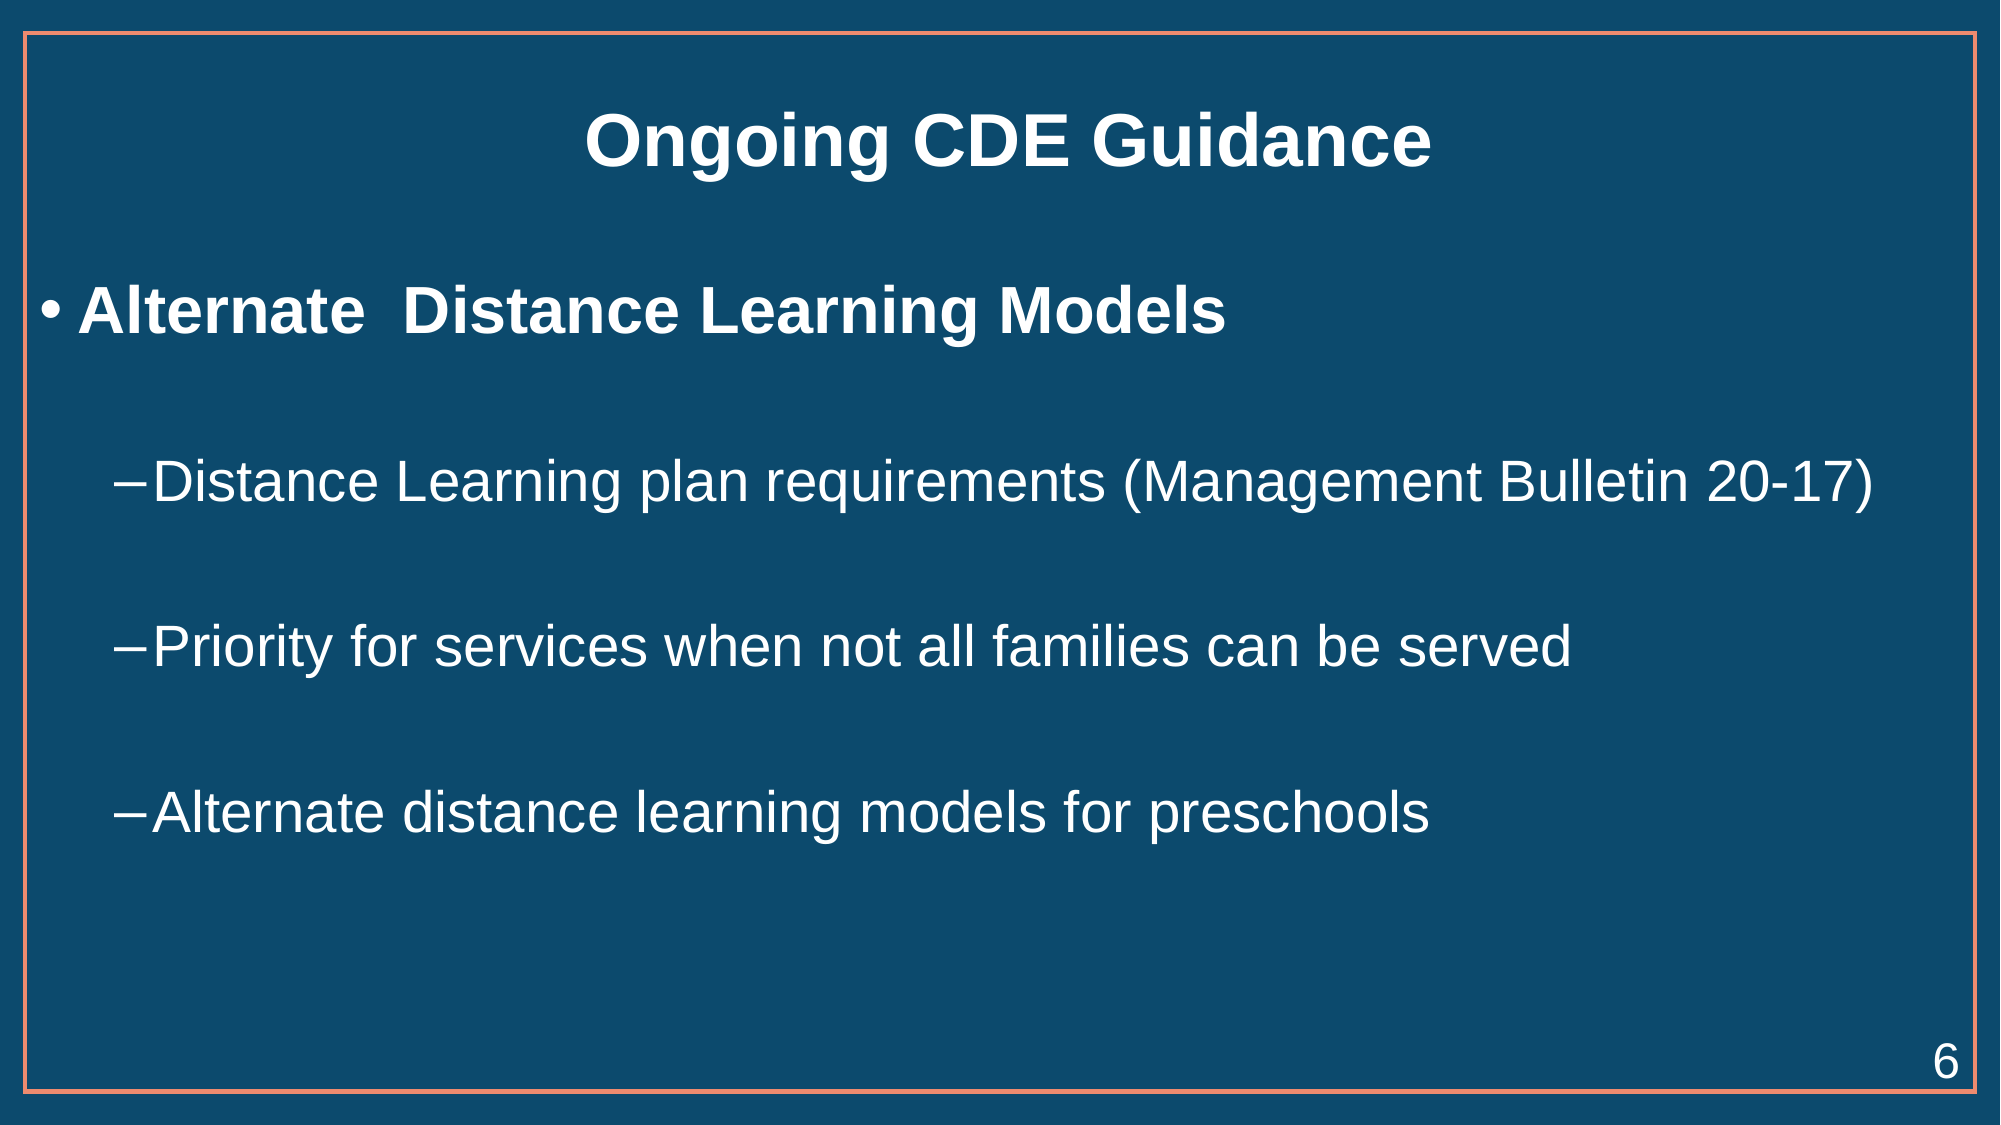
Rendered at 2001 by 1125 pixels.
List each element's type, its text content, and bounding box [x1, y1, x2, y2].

list Alternate Distance Learning Models Distance Learning plan requirements (Management Bulletin 20-17) Priority for services when not all families can be served Alternate distance learning models for preschools [24, 268, 1975, 1005]
title Ongoing CDE Guidance [24, 33, 1975, 251]
slide_number 6 [1524, 1028, 1975, 1089]
